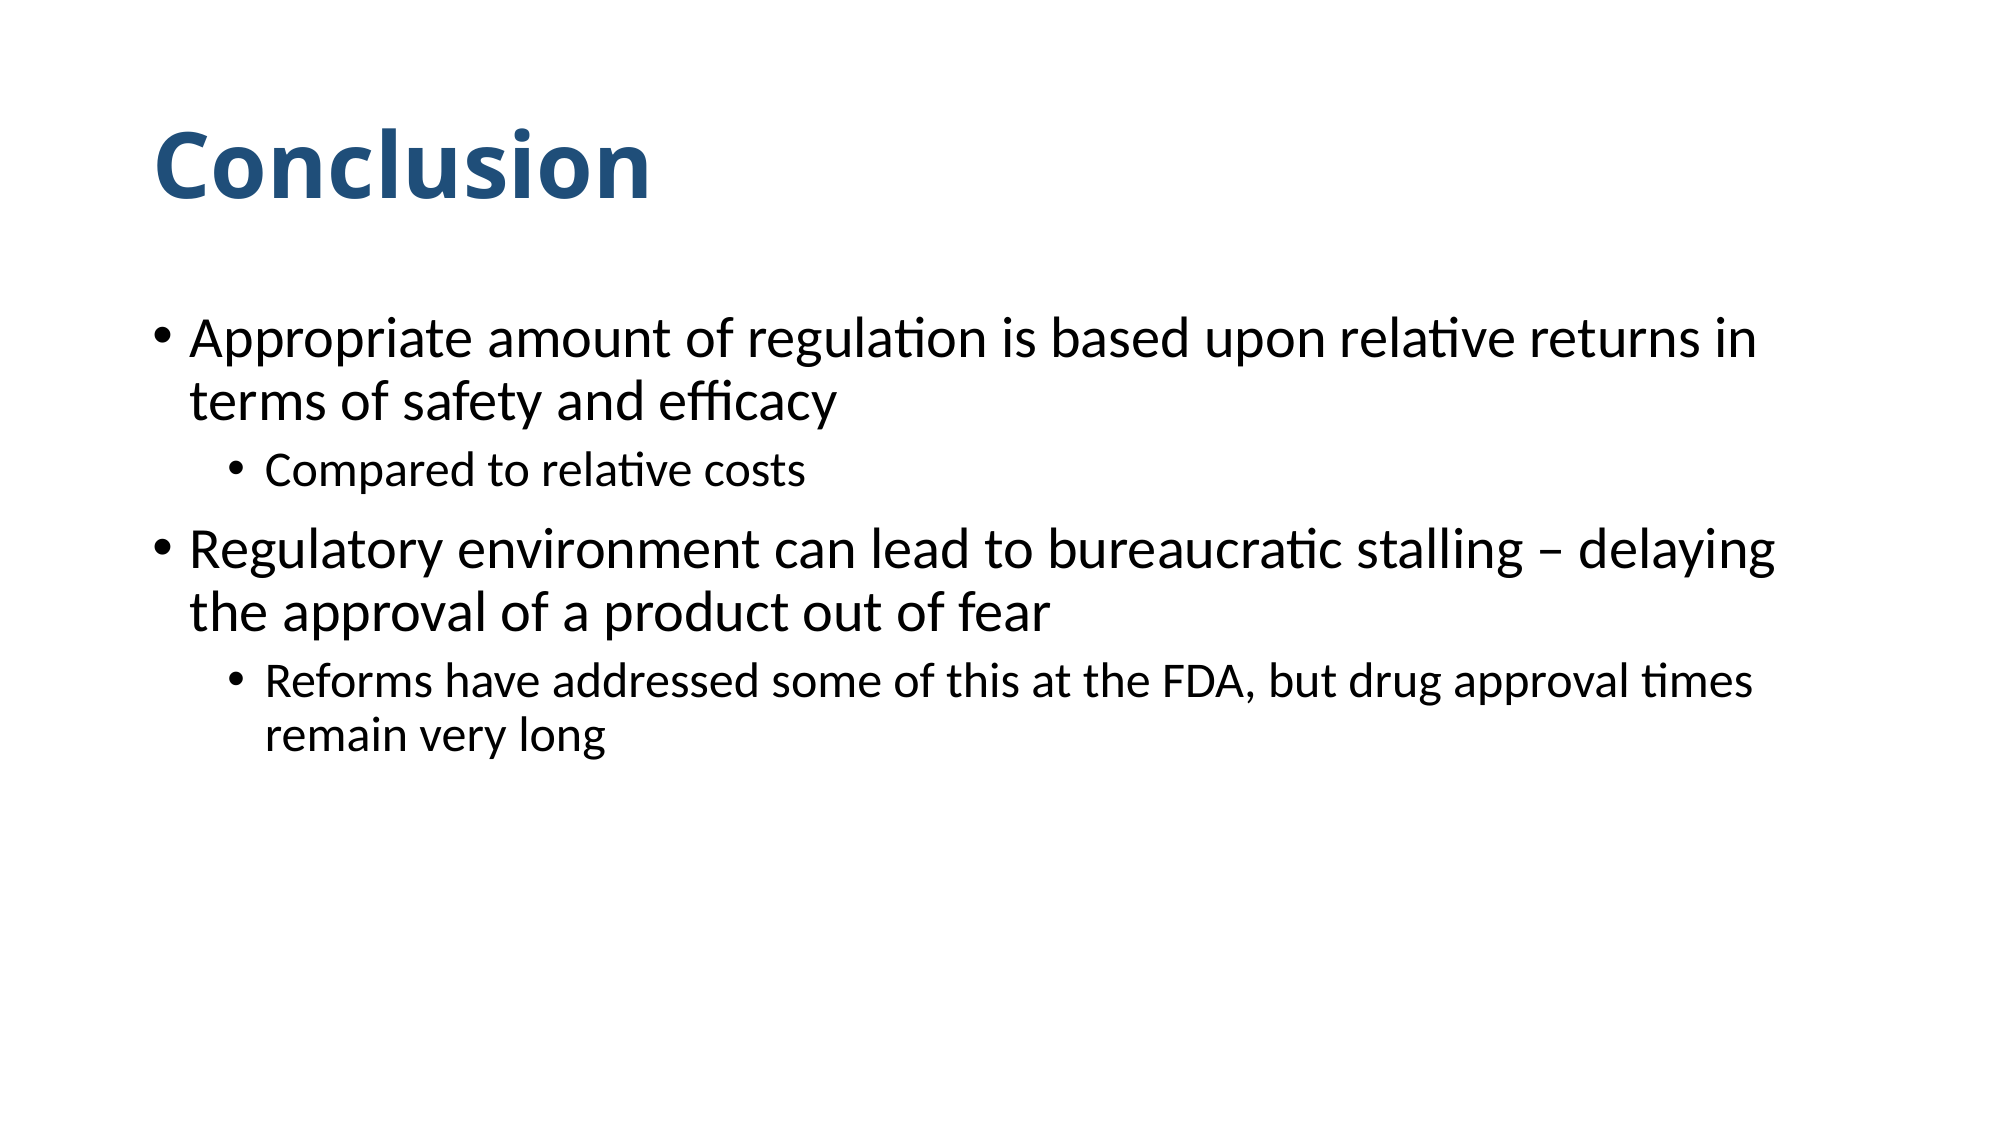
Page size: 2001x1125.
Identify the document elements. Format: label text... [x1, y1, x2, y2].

list Appropriate amount of regulation is based upon relative returns in terms of safety and efficacy Compared to relative costs Regulatory environment can lead to bureaucratic stalling – delaying the approval of a product out of fear Reforms have addressed some of this at the FDA, but drug approval times remain very long [137, 299, 1863, 1014]
title Conclusion [137, 59, 1863, 278]
